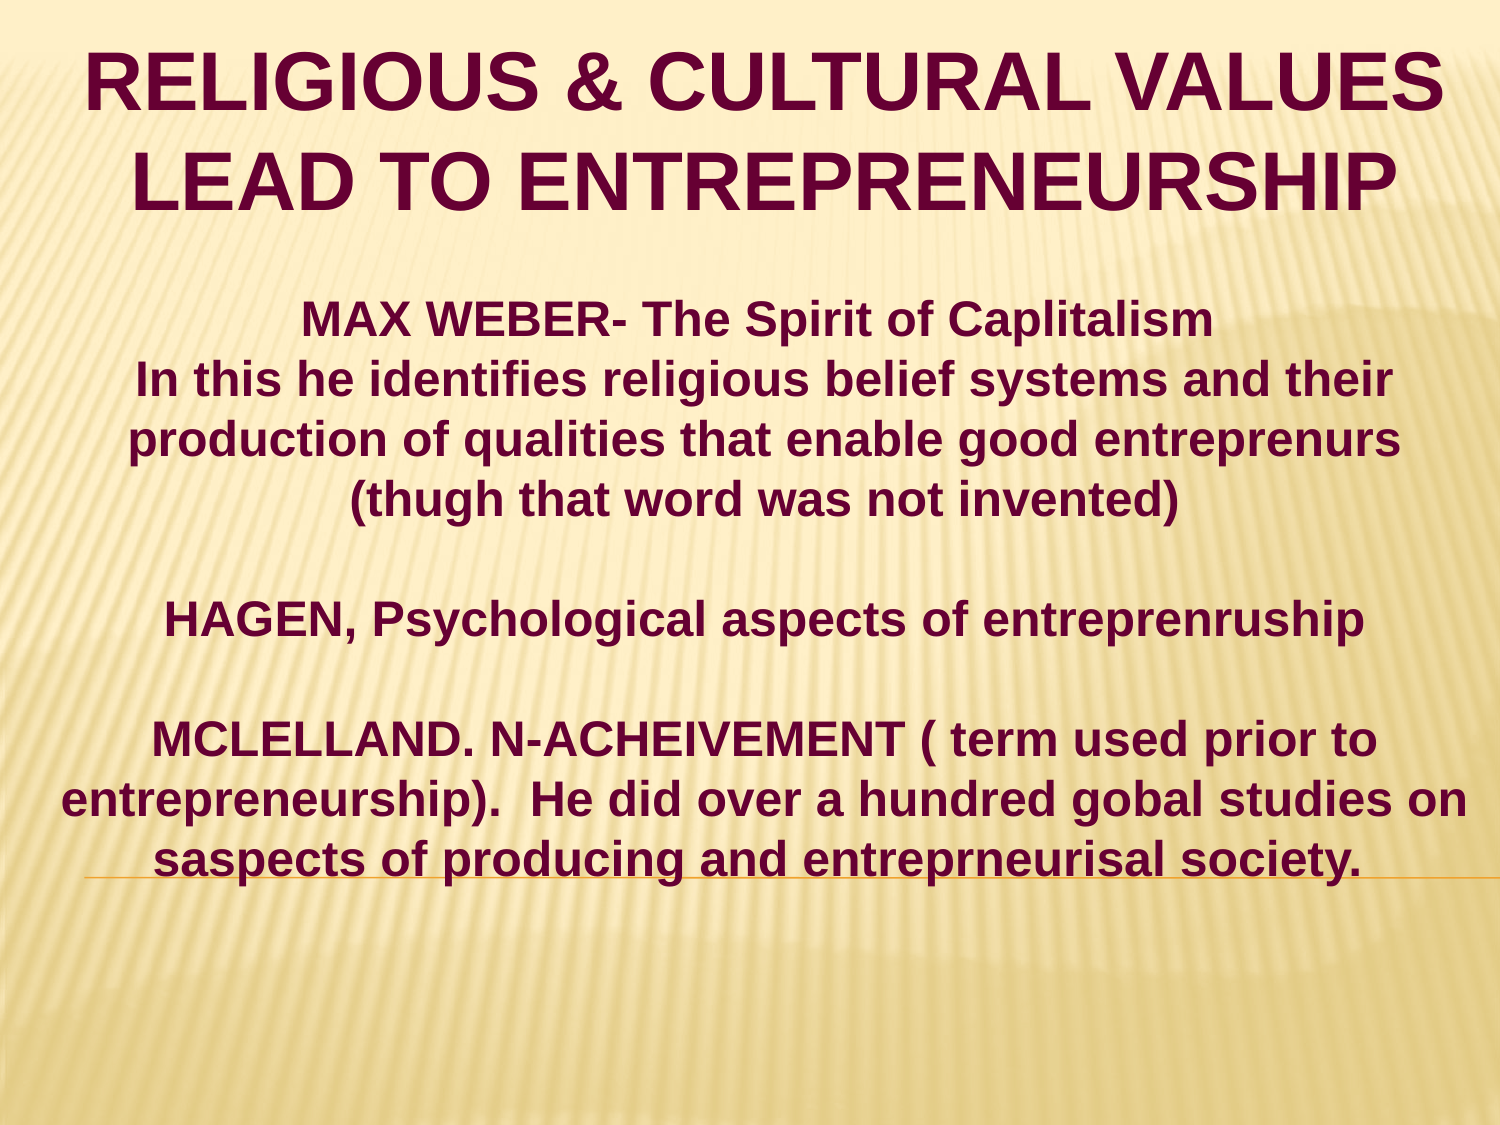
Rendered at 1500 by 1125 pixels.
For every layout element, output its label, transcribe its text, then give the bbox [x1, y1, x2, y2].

text_box RELIGIOUS & CULTURAL VALUES LEAD TO ENTREPRENEURSHIP MAX WEBER- The Spirit of Caplitalism In this he identifies religious belief systems and their production of qualities that enable good entreprenurs (thugh that word was not invented) HAGEN, Psychological aspects of entreprenruship MCLELLAND. N-ACHEIVEMENT ( term used prior to entrepreneurship). He did over a hundred gobal studies on saspects of producing and entreprneurisal society. [29, 58, 1500, 1125]
